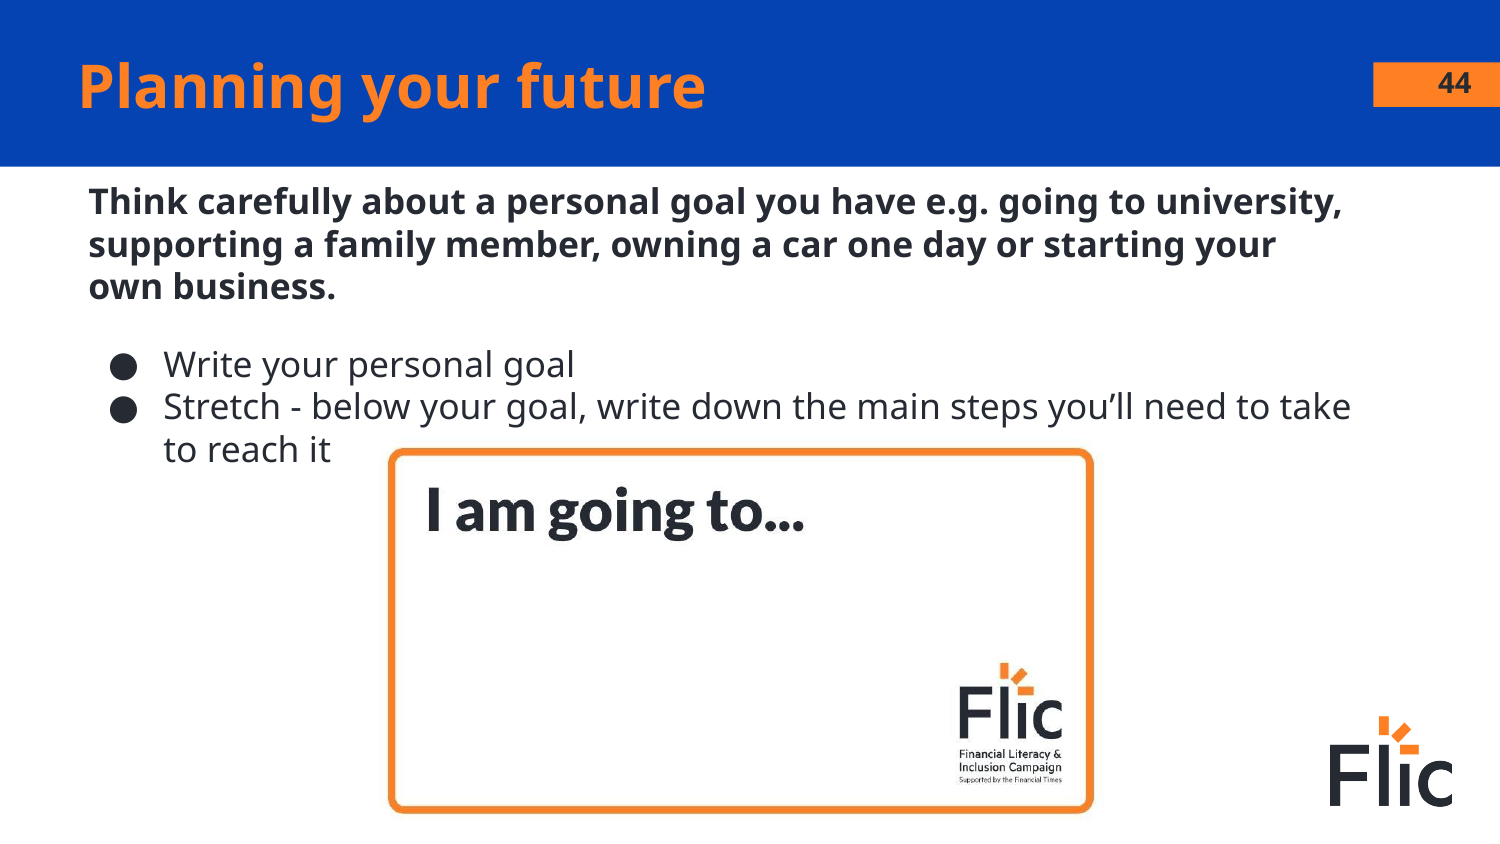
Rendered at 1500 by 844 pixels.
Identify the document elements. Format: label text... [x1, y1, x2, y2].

text_box Think carefully about a personal goal you have e.g. going to university, supporting a family member, owning a car one day or starting your own business. Write your personal goal Stretch - below your goal, write down the main steps you’ll need to take to reach it [73, 164, 1375, 485]
text_box Planning your future [62, 41, 1030, 127]
slide_number 44 [1410, 49, 1500, 115]
picture [342, 421, 1123, 844]
picture [1330, 716, 1452, 807]
